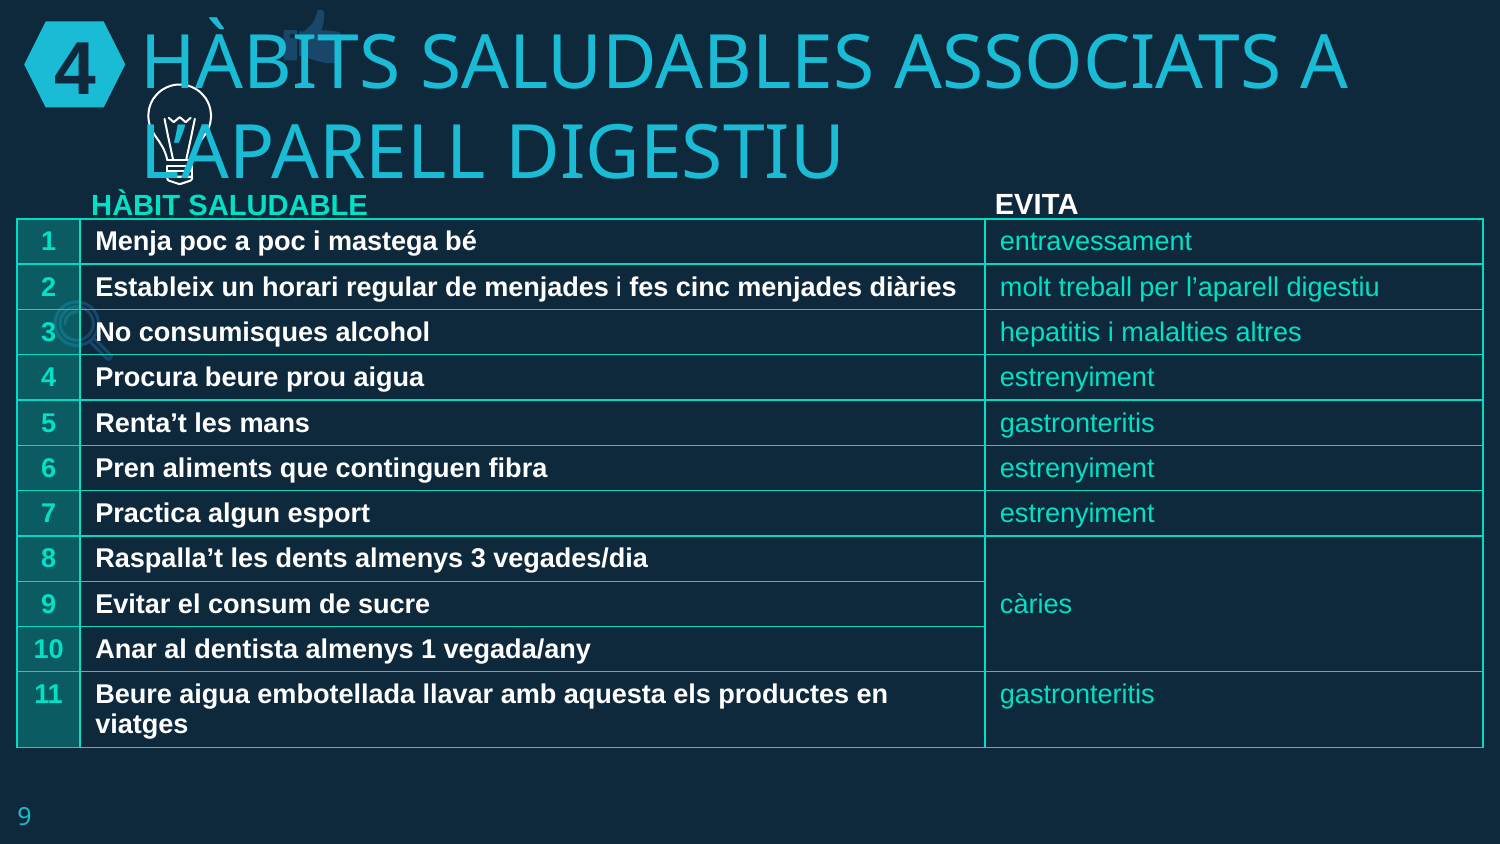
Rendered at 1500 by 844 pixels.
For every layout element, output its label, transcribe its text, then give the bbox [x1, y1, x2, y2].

table_cell 10 [18, 627, 79, 671]
table_cell gastronteritis [986, 401, 1482, 445]
table_cell hepatitis i malalties altres [986, 310, 1482, 354]
table_cell 3 [18, 310, 79, 354]
table_cell 8 [18, 537, 79, 581]
table_cell Renta’t les mans [81, 401, 984, 445]
text_box HÀBIT SALUDABLE [76, 179, 383, 229]
table_cell Procura beure prou aigua [81, 355, 984, 399]
table_cell càries [986, 537, 1482, 671]
table_cell Beure aigua embotellada llavar amb aquesta els productes en viatges [81, 672, 984, 747]
table_cell 11 [18, 672, 79, 747]
table_cell 5 [18, 401, 79, 445]
text_box 4 [24, 21, 126, 108]
table_header Menja poc a poc i mastega bé [81, 220, 984, 263]
table_cell Evitar el consum de sucre [81, 582, 984, 626]
table_cell 2 [18, 265, 79, 309]
table_cell estrenyiment [986, 491, 1482, 535]
table_cell Estableix un horari regular de menjades i fes cinc menjades diàries [81, 265, 984, 309]
table_cell estrenyiment [986, 355, 1482, 399]
table_cell No consumisques alcohol [81, 310, 984, 354]
table_cell gastronteritis [986, 672, 1482, 747]
table_header entravessament [986, 220, 1482, 263]
table_cell 4 [18, 355, 79, 399]
table_cell 7 [18, 491, 79, 535]
title HÀBITS SALUDABLES ASSOCIATS A L’APARELL DIGESTIU [125, 0, 1500, 209]
table_cell Practica algun esport [81, 491, 984, 535]
table_cell Anar al dentista almenys 1 vegada/any [81, 627, 984, 671]
text_box EVITA [980, 177, 1094, 228]
slide_number 9 [2, 785, 93, 844]
table_cell Raspalla’t les dents almenys 3 vegades/dia [81, 537, 984, 581]
table_cell estrenyiment [986, 446, 1482, 490]
table_cell 9 [18, 582, 79, 626]
table_cell Pren aliments que continguen fibra [81, 446, 984, 490]
table_cell 6 [18, 446, 79, 490]
table_cell molt treball per l’aparell digestiu [986, 265, 1482, 309]
table_header 1 [18, 220, 79, 263]
